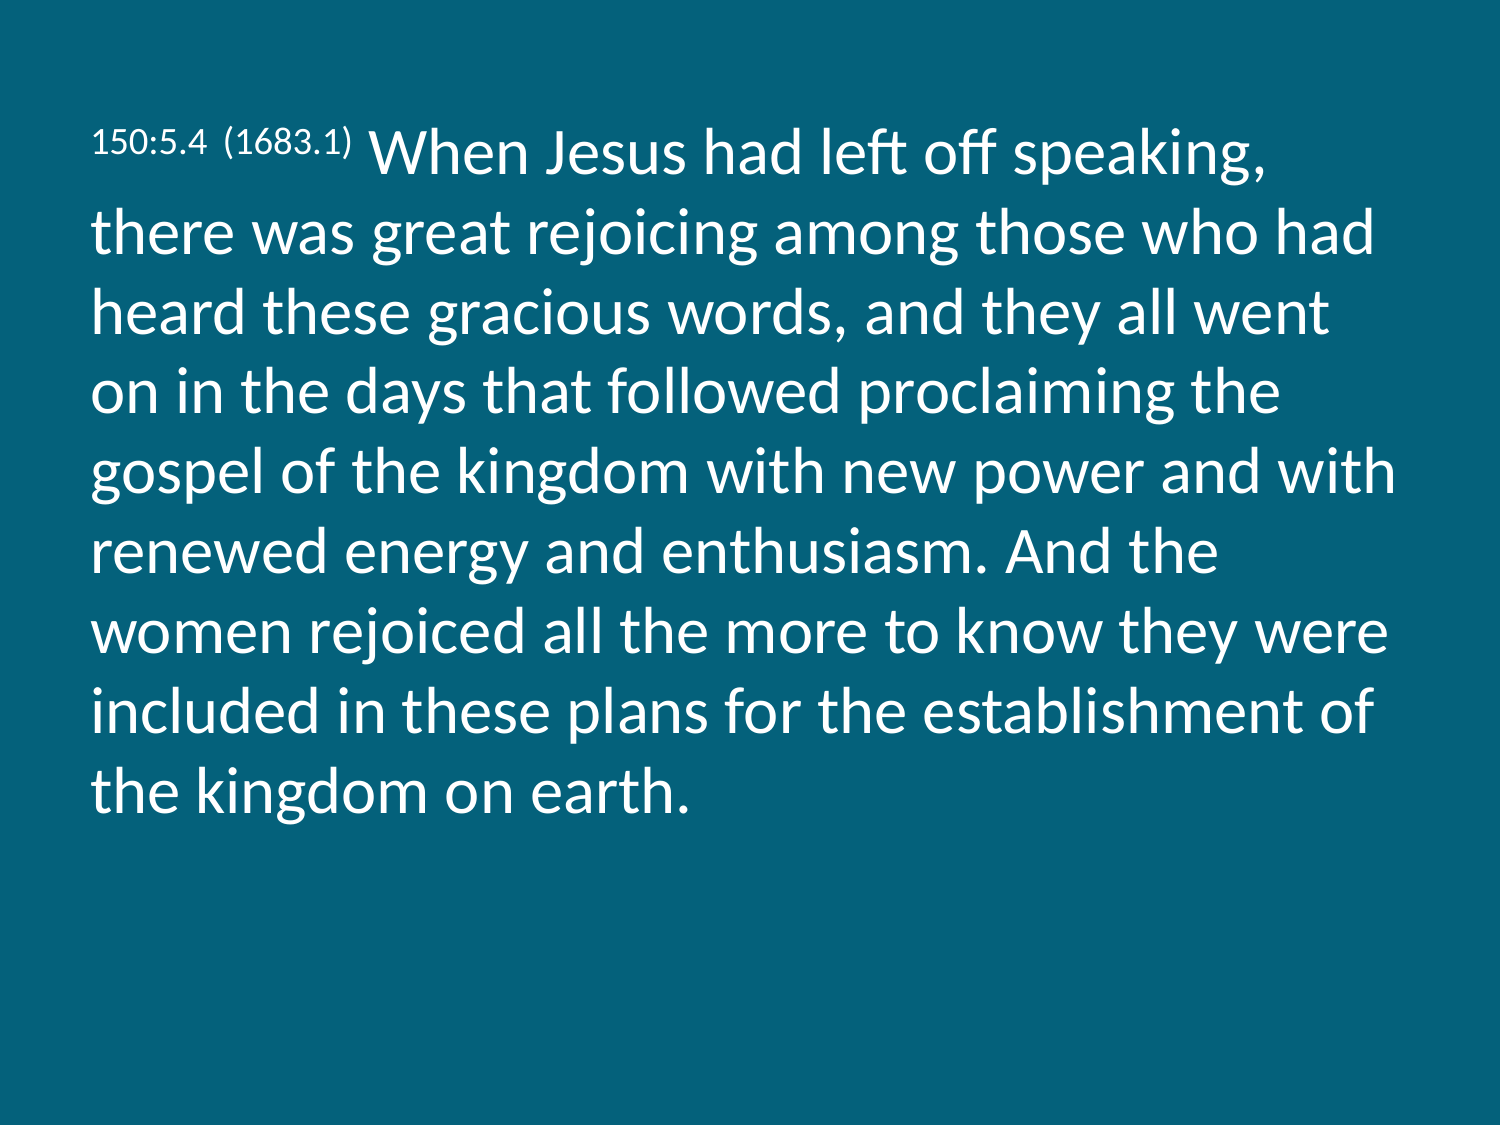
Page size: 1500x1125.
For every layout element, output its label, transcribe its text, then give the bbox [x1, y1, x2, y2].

list 150:5.4 (1683.1) When Jesus had left off speaking, there was great rejoicing among those who had heard these gracious words, and they all went on in the days that followed proclaiming the gospel of the kingdom with new power and with renewed energy and enthusiasm. And the women rejoiced all the more to know they were included in these plans for the establishment of the kingdom on earth. [75, 99, 1425, 1005]
